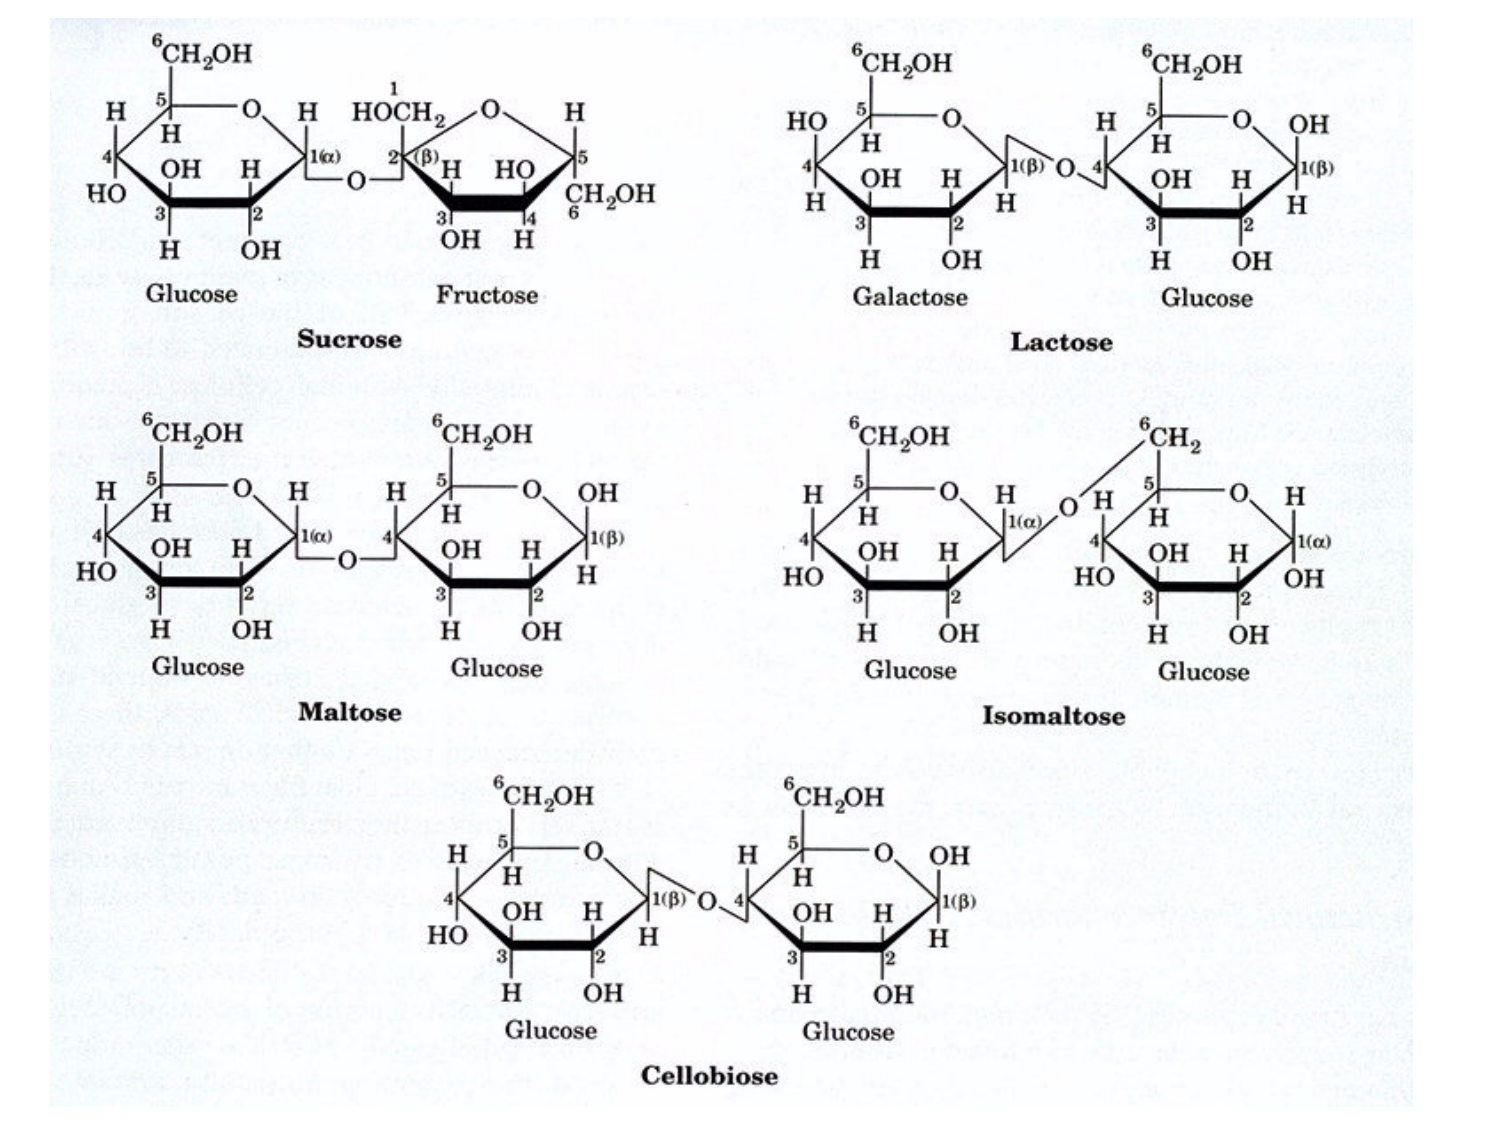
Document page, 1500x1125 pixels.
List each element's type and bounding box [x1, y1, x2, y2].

picture [49, 17, 1413, 1108]
